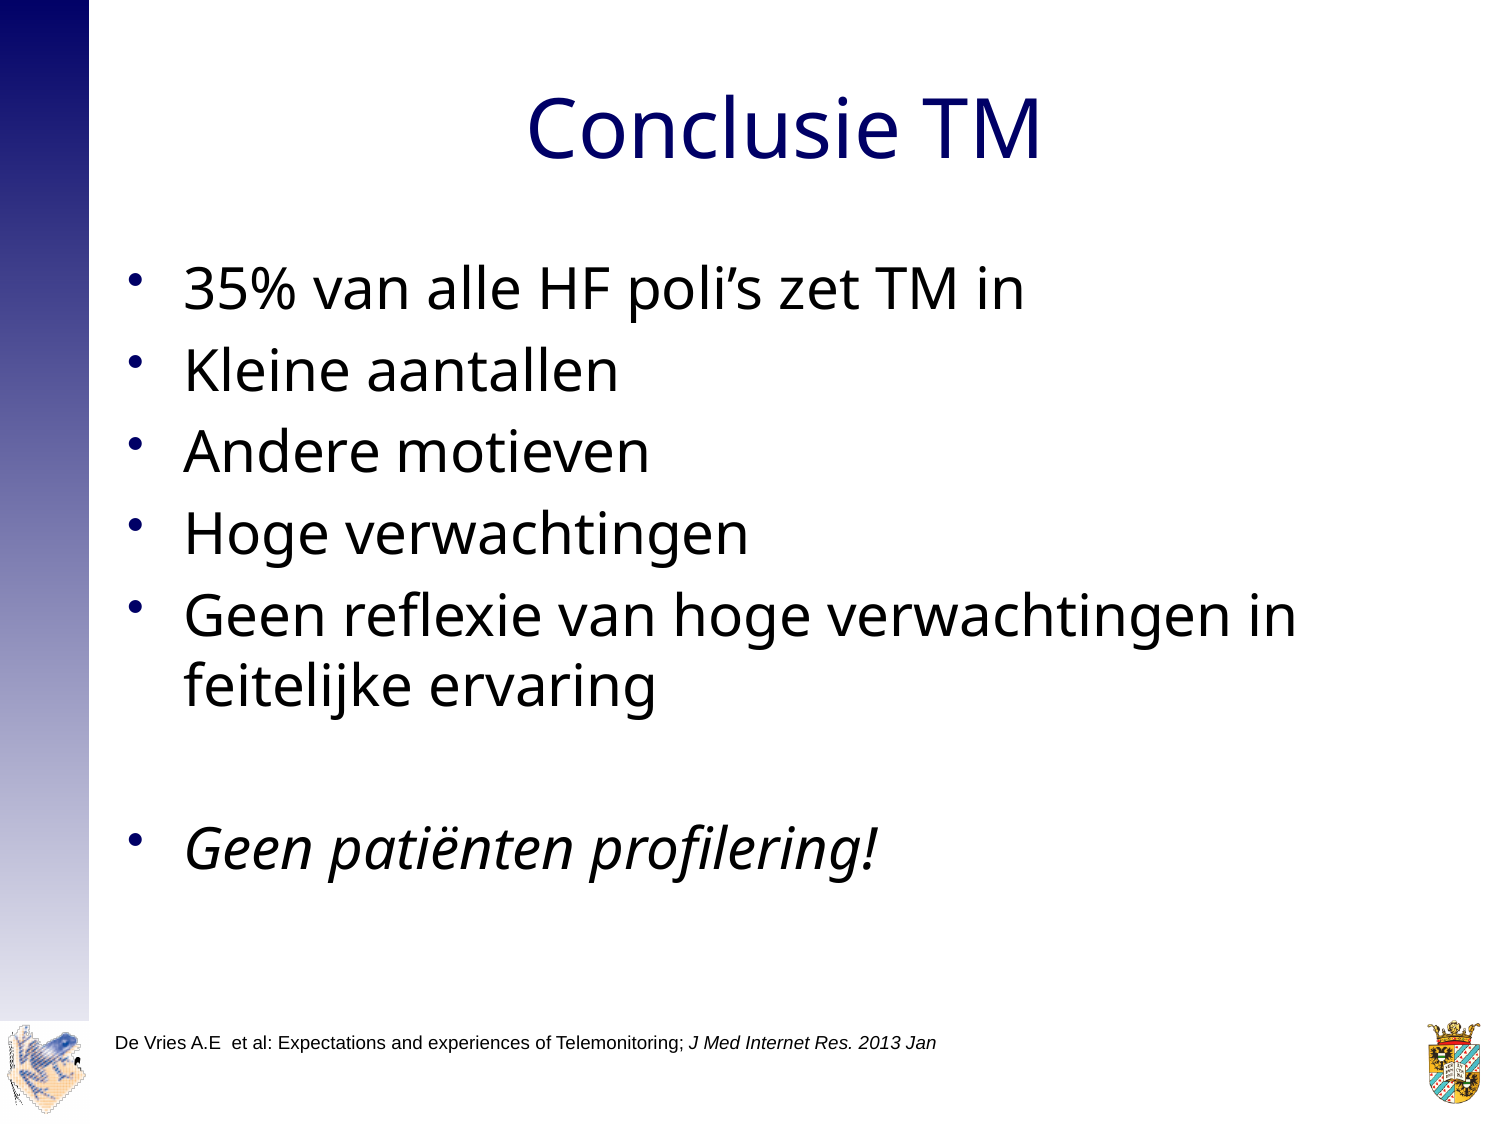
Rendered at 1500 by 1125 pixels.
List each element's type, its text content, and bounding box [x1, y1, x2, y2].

picture [1423, 1018, 1484, 1110]
list 35% van alle HF poli’s zet TM in Kleine aantallen Andere motieven Hoge verwachtingen Geen reflexie van hoge verwachtingen in feitelijke ervaring Geen patiënten profilering! [111, 243, 1460, 987]
title Conclusie TM [111, 30, 1460, 219]
text_box De Vries A.E et al: Expectations and experiences of Telemonitoring; J Med Internet Res. 2013 Jan [100, 1023, 1329, 1061]
picture [0, 1018, 87, 1114]
